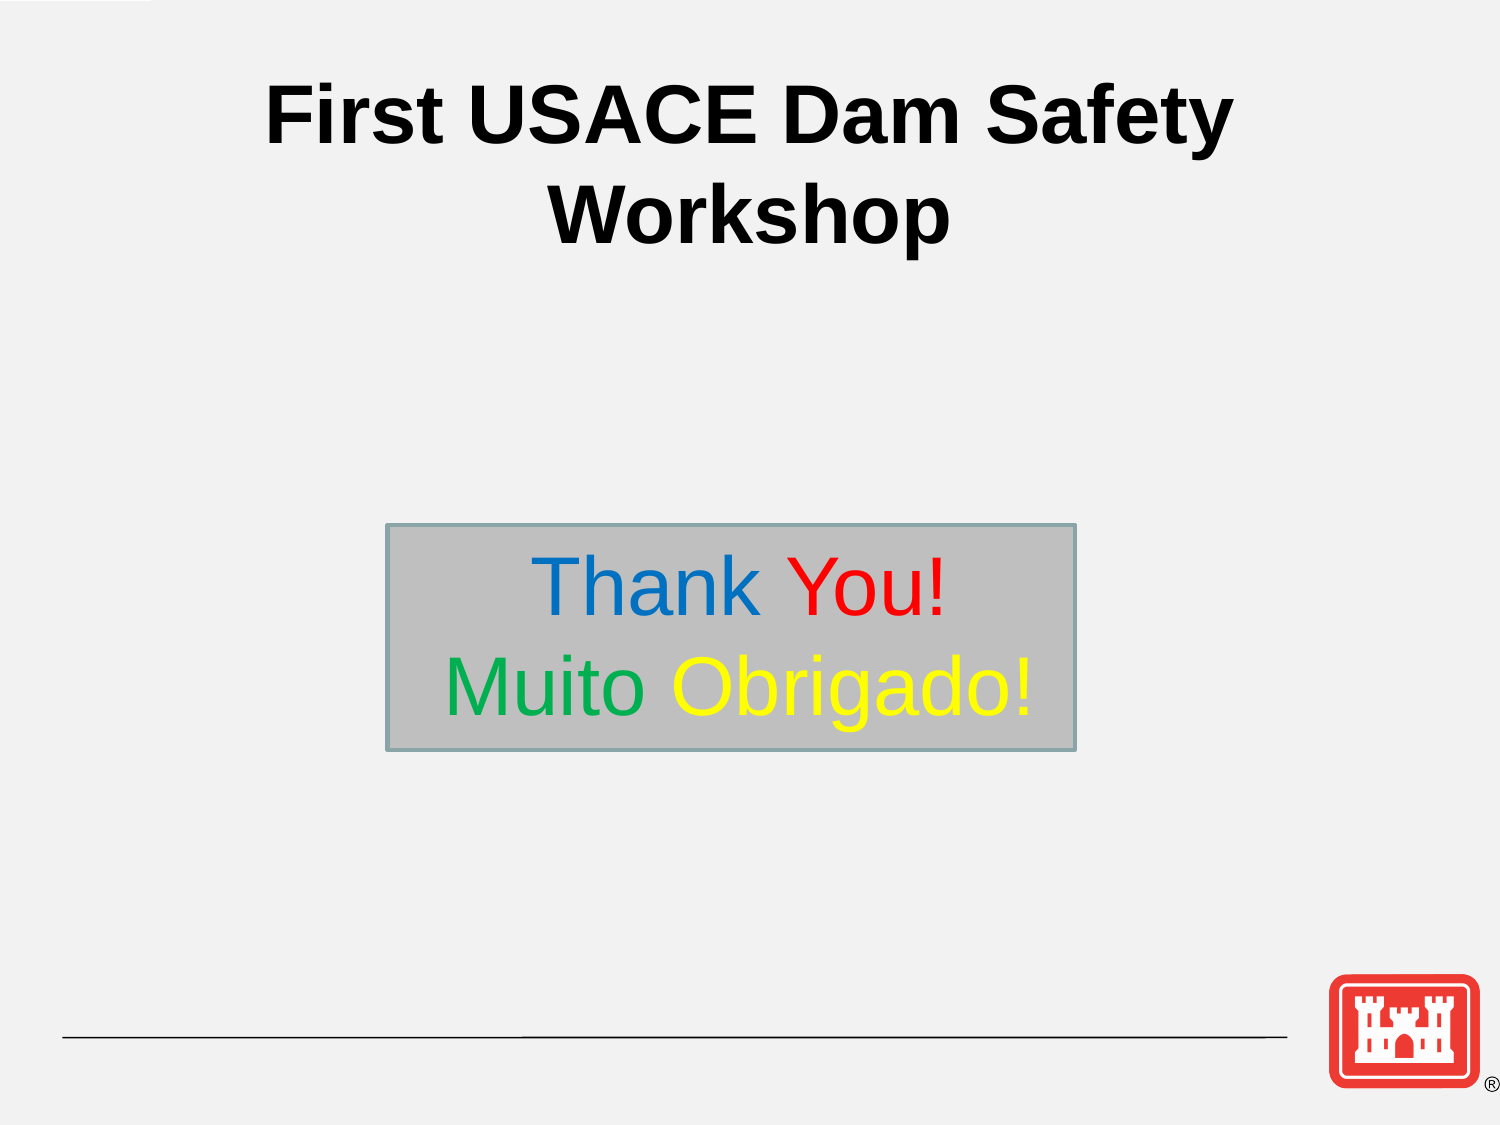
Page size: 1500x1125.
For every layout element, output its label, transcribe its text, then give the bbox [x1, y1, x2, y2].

picture [1329, 974, 1500, 1092]
text_box First USACE Dam Safety Workshop [74, 45, 1425, 275]
text_box Thank You! Muito Obrigado! [428, 524, 1051, 740]
text_box [385, 523, 1077, 752]
